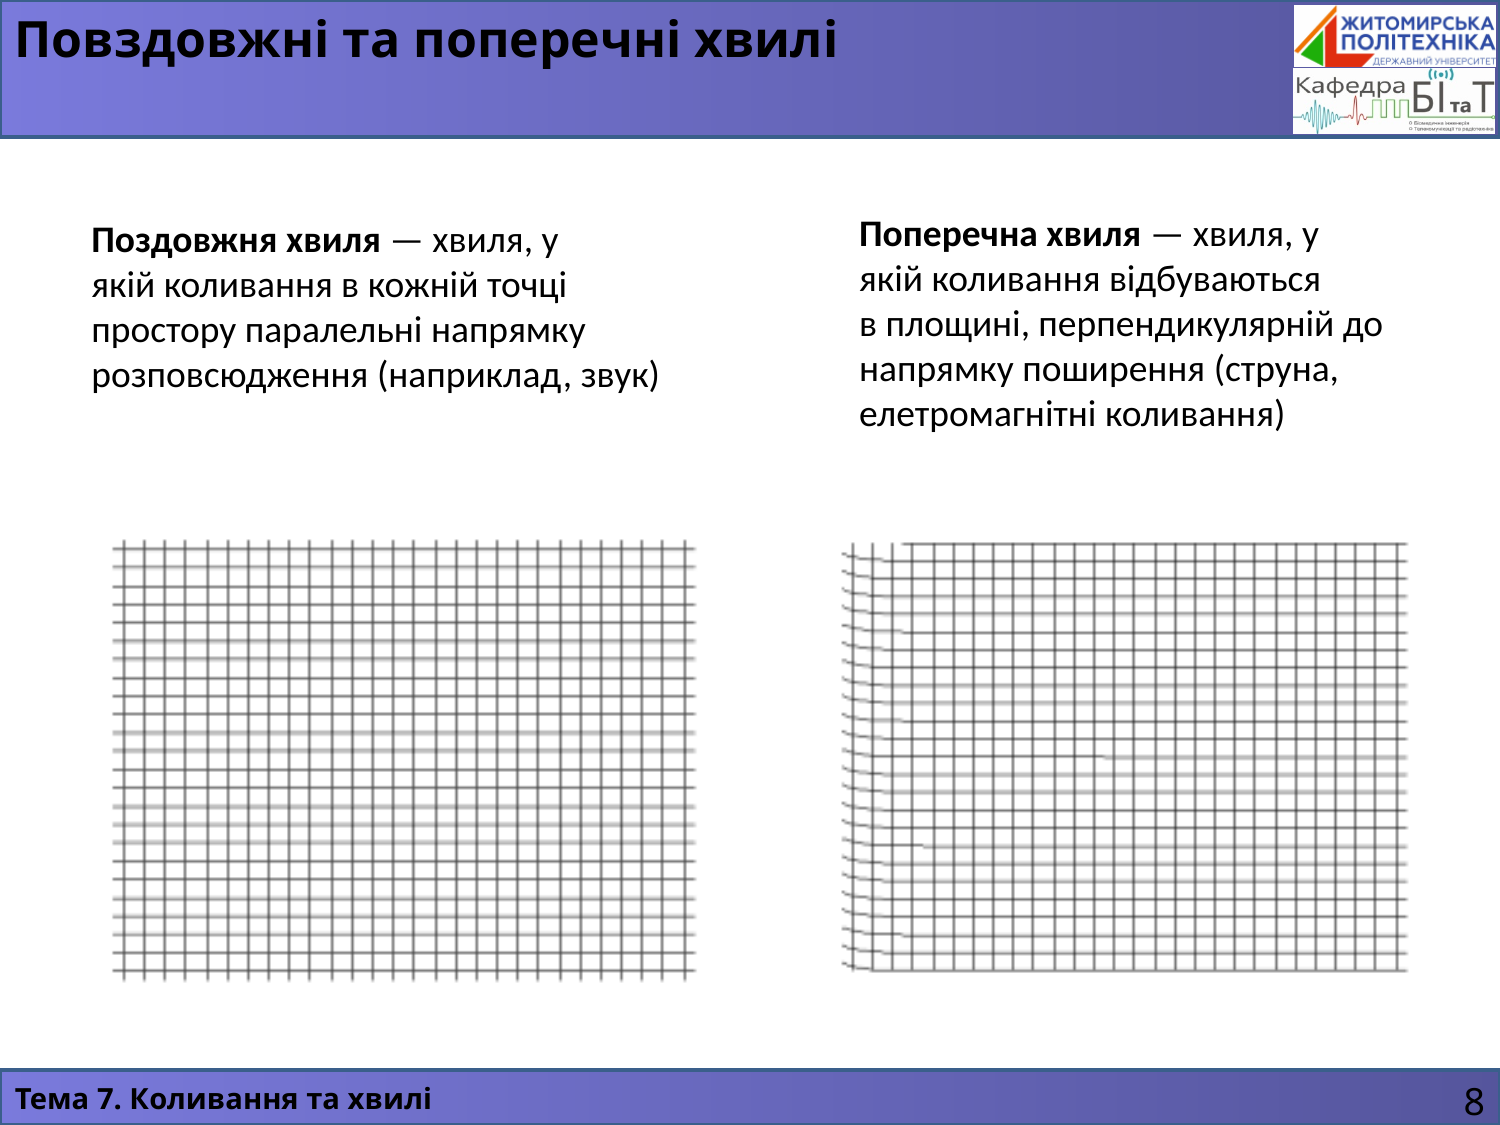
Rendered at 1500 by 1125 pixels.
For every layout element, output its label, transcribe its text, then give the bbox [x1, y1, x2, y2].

text_box Поздовжня хвиля — хвиля, у якій коливання в кожній точці простору паралельні напрямку розповсюдження (наприклад, звук) [76, 208, 697, 403]
text_box Поперечна хвиля — хвиля, у якій коливання відбуваються в площині, перпендикулярній до напрямку поширення (струна, елетромагнітні коливання) [844, 201, 1447, 442]
text_box 8 [1399, 1070, 1500, 1125]
text_box Повздовжні та поперечні хвилі [0, 0, 1306, 75]
picture [1293, 68, 1496, 135]
text_box [1306, 0, 1500, 10]
text_box [0, 75, 1290, 139]
picture [17, 467, 1500, 1054]
text_box Тема 7. Коливання та хвилі [0, 1068, 1500, 1125]
picture [1294, 5, 1496, 67]
